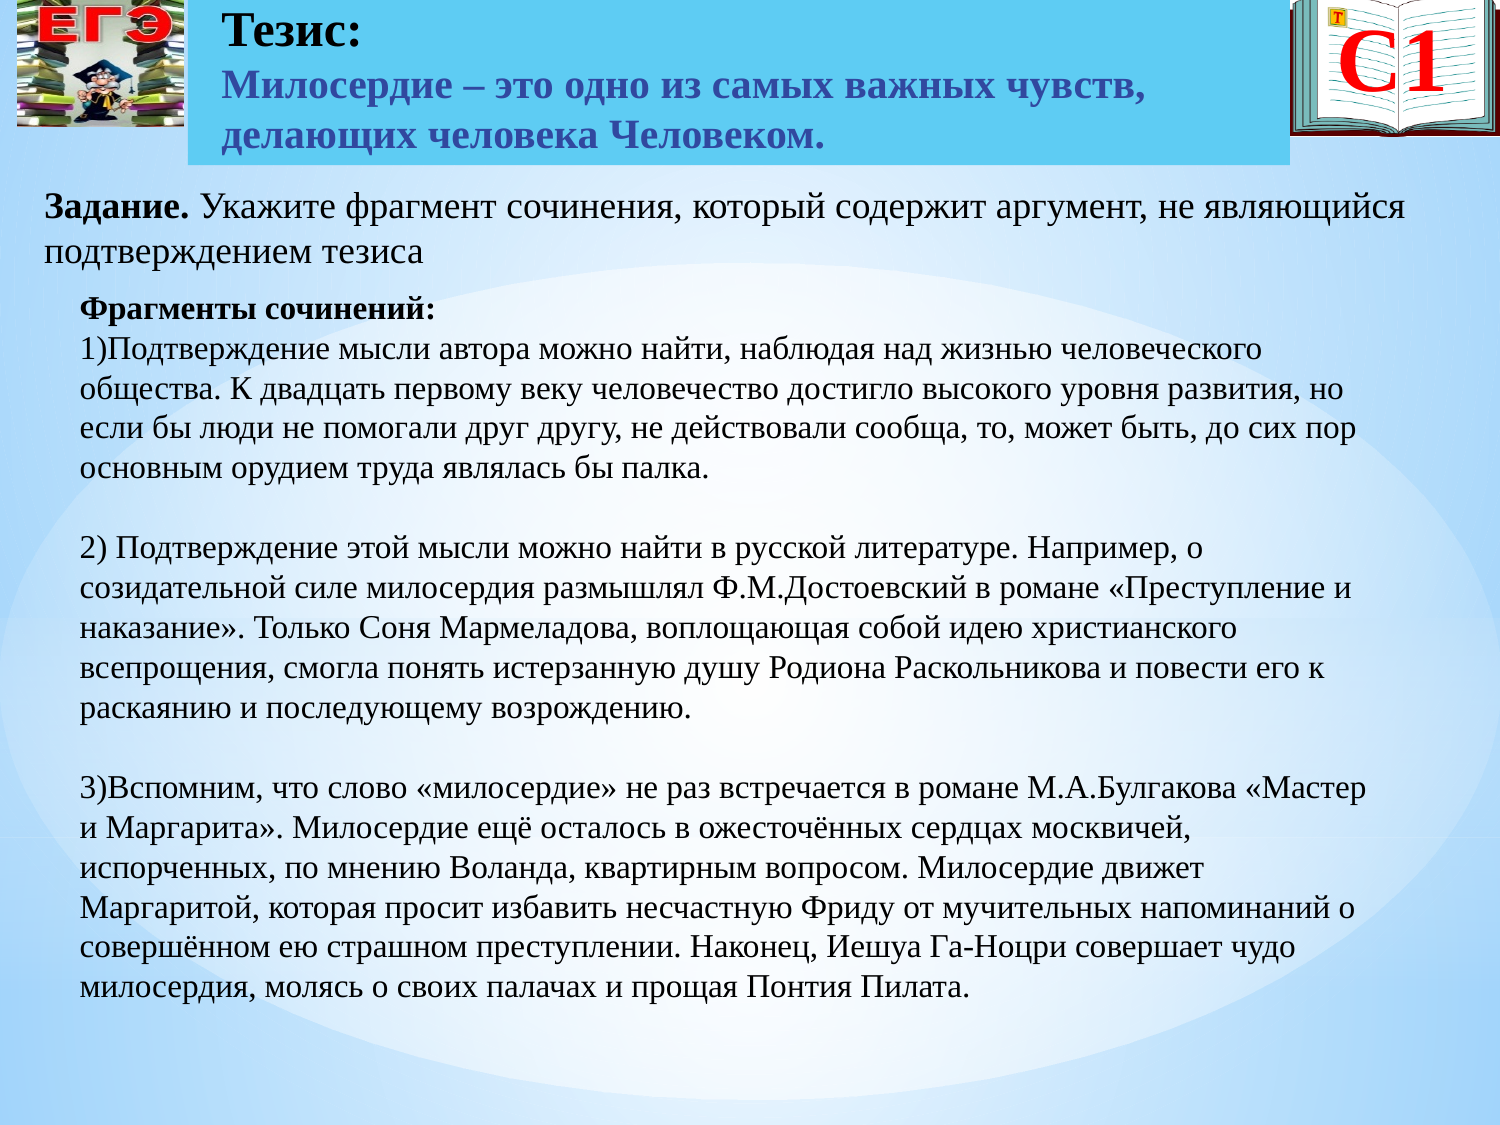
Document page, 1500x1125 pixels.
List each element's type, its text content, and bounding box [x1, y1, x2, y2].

text_box [187, 0, 1290, 166]
text_box Задание. Укажите фрагмент сочинения, который содержит аргумент, не являющийся подтверждением тезиса [29, 173, 1465, 279]
text_box Фрагменты сочинений: 1)Подтверждение мысли автора можно найти, наблюдая над жизнью человеческого общества. К двадцать первому веку человечество достигло высокого уровня развития, но если бы люди не помогали друг другу, не действовали сообща, то, может быть, до сих пор основным орудием труда являлась бы палка. 2) Подтверждение этой мысли можно найти в русской литературе. Например, о созидательной силе милосердия размышлял Ф.М.Достоевский в романе «Преступление и наказание». Только Соня Мармеладова, воплощающая собой идею христианского всепрощения, смогла понять истерзанную душу Родиона Раскольникова и повести его к раскаянию и последующему возрождению. 3)Вспомним, что слово «милосердие» не раз встречается в романе М.А.Булгакова «Мастер и Маргарита». Милосердие ещё осталось в ожесточённых сердцах москвичей, испорченных, по мнению Воланда, квартирным вопросом. Милосердие движет Маргаритой, которая просит избавить несчастную Фриду от мучительных напоминаний о совершённом ею страшном преступлении. Наконец, Иешуа Га-Ноцри совершает чудо милосердия, молясь о своих палачах и прощая Понтия Пилата. [64, 278, 1388, 1012]
picture [1285, 0, 1500, 137]
picture [17, 0, 184, 127]
text_box Тезис: Милосердие – это одно из самых важных чувств, делающих человека Человеком. [206, 0, 1187, 165]
